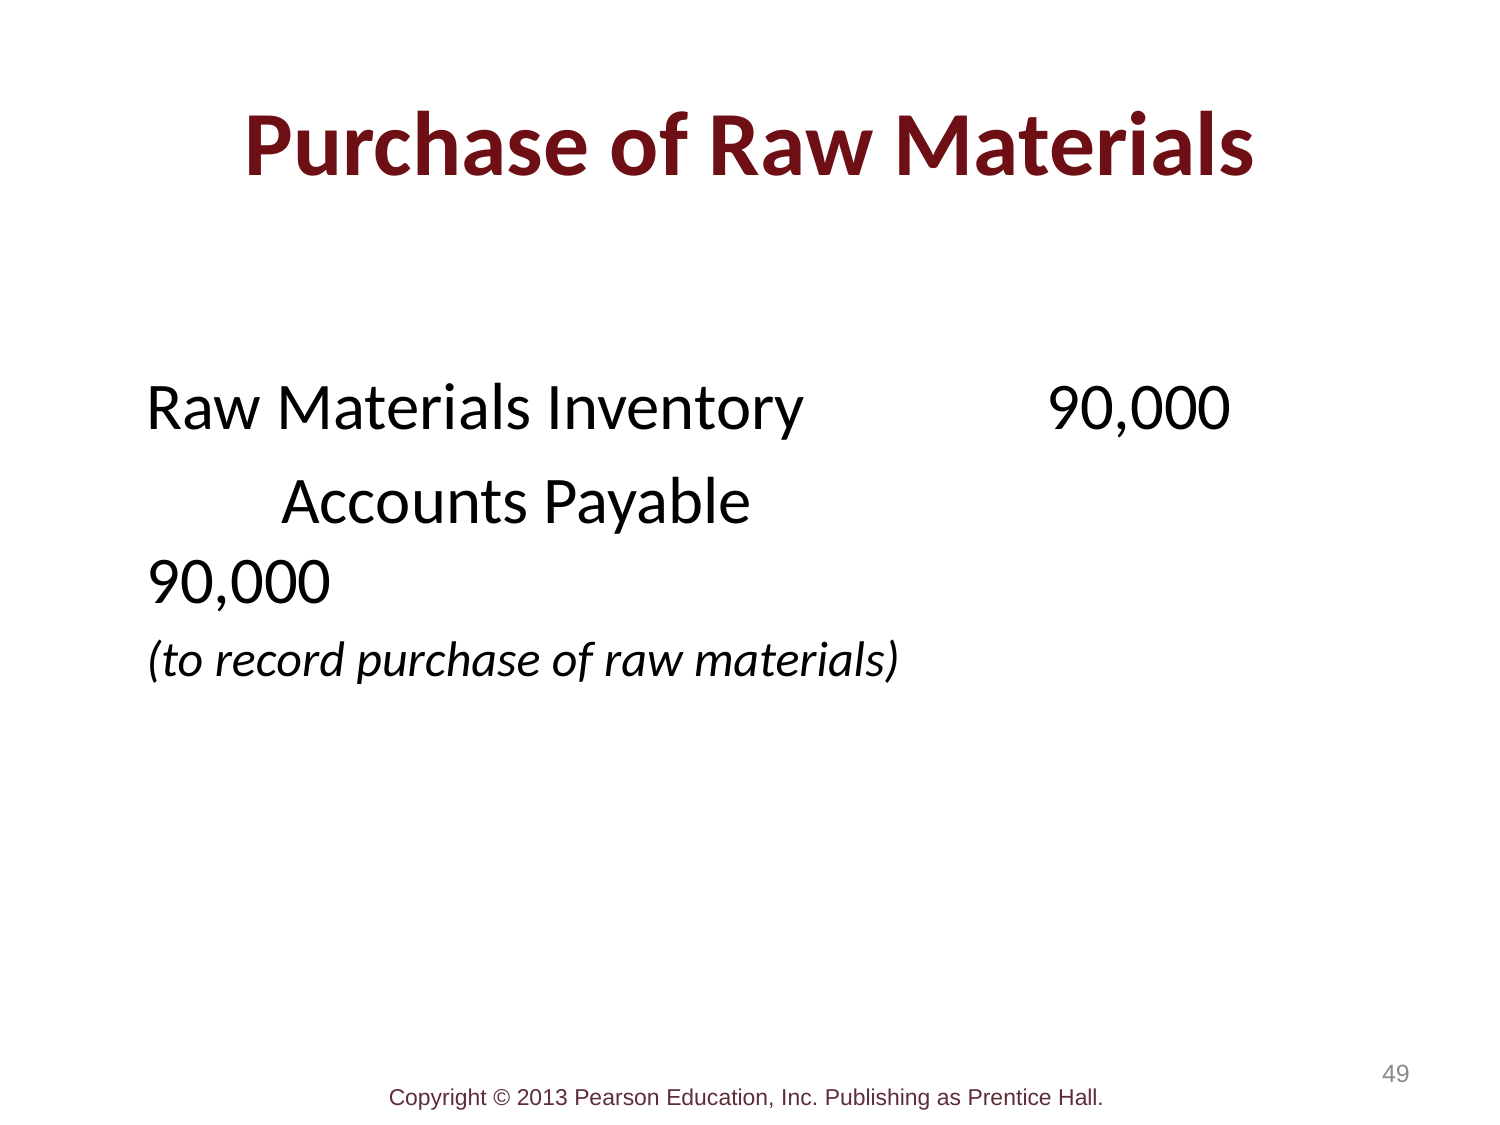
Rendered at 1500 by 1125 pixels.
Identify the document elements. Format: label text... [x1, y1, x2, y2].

title Purchase of Raw Materials [74, 44, 1426, 233]
list Raw Materials Inventory 90,000 Accounts Payable 90,000 (to record purchase of raw materials) [74, 262, 1426, 1006]
slide_number 49 [1074, 1042, 1425, 1103]
